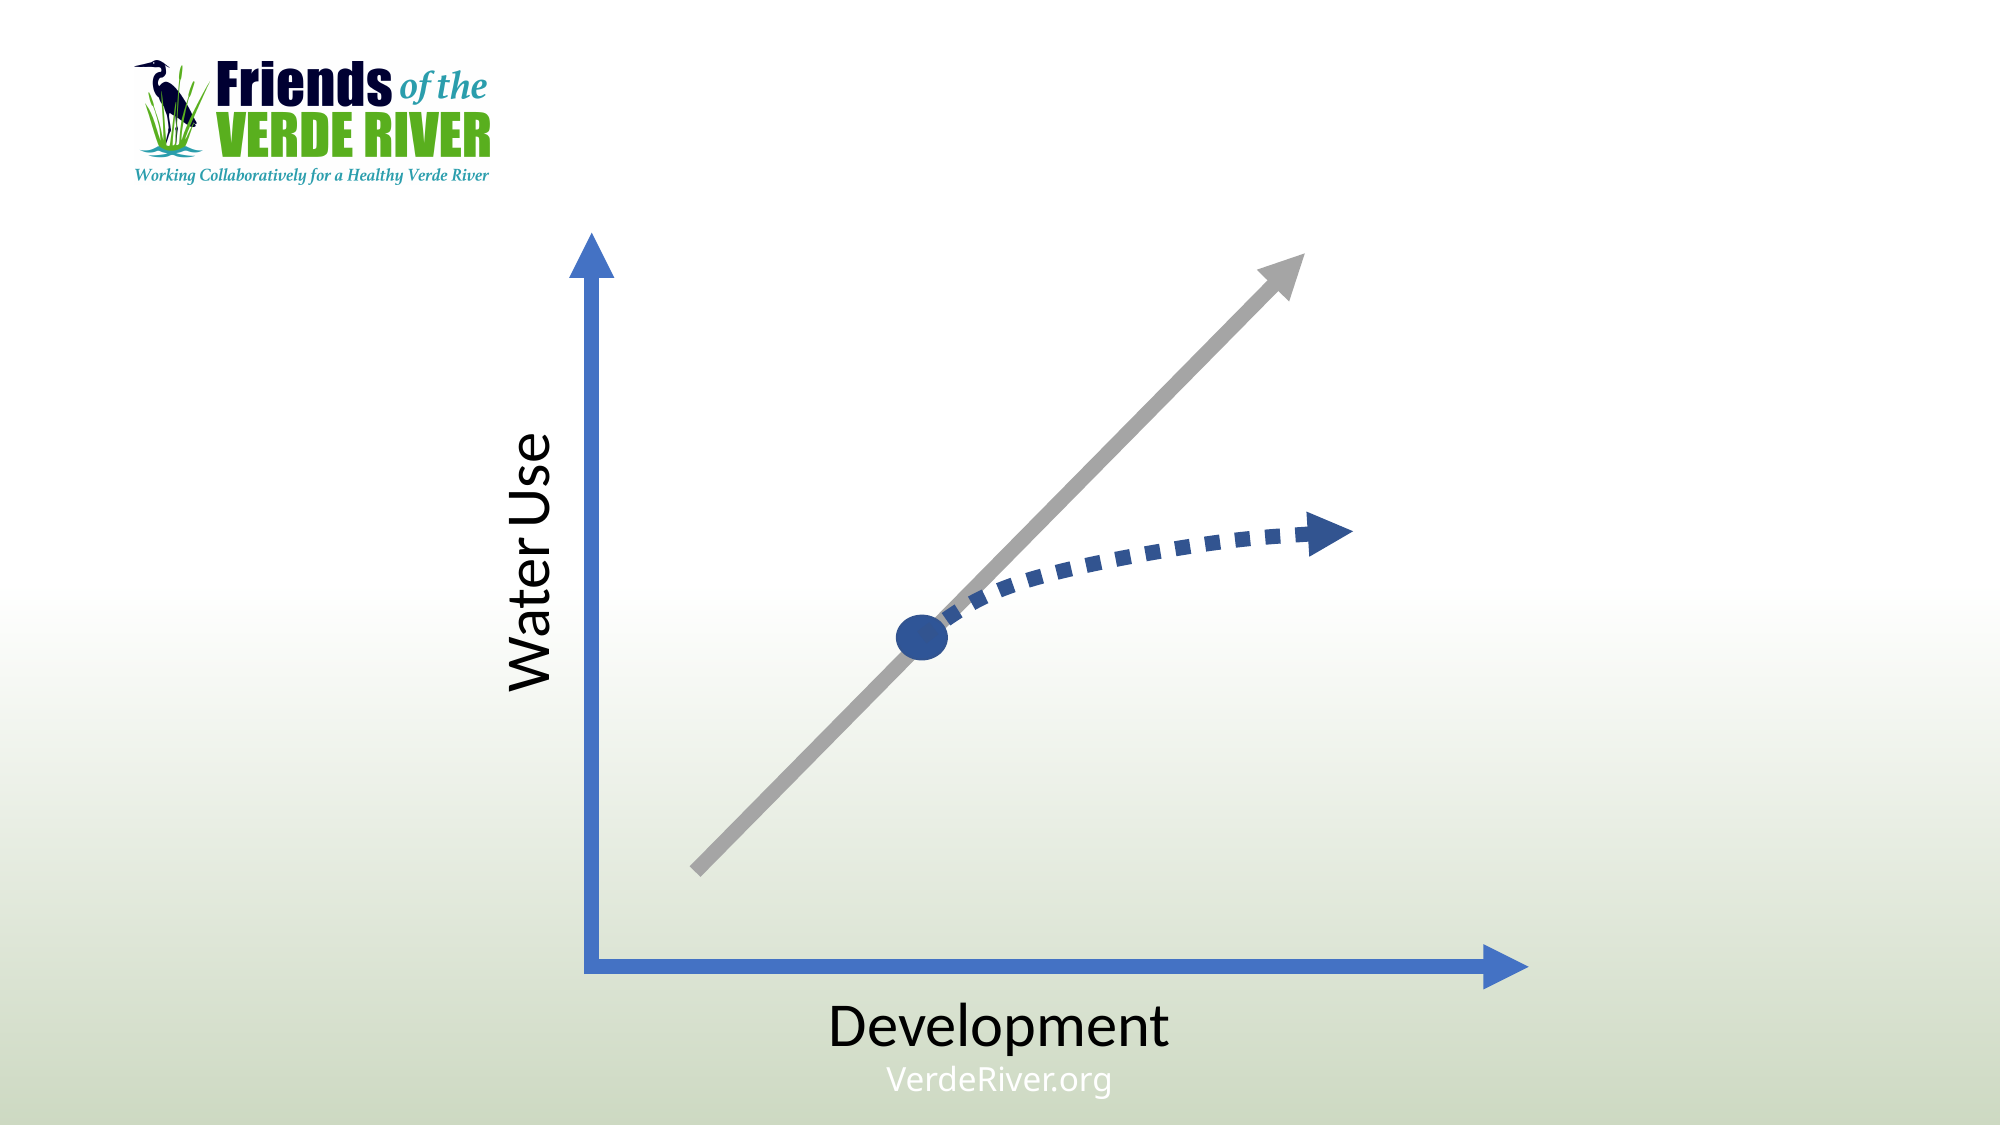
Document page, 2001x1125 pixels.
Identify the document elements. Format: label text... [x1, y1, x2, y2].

text_box Development [814, 976, 1186, 1066]
text_box [1305, 525, 1354, 544]
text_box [695, 253, 1305, 872]
text_box Water Use [479, 417, 570, 708]
picture [134, 60, 490, 185]
text_box [95, 44, 692, 225]
